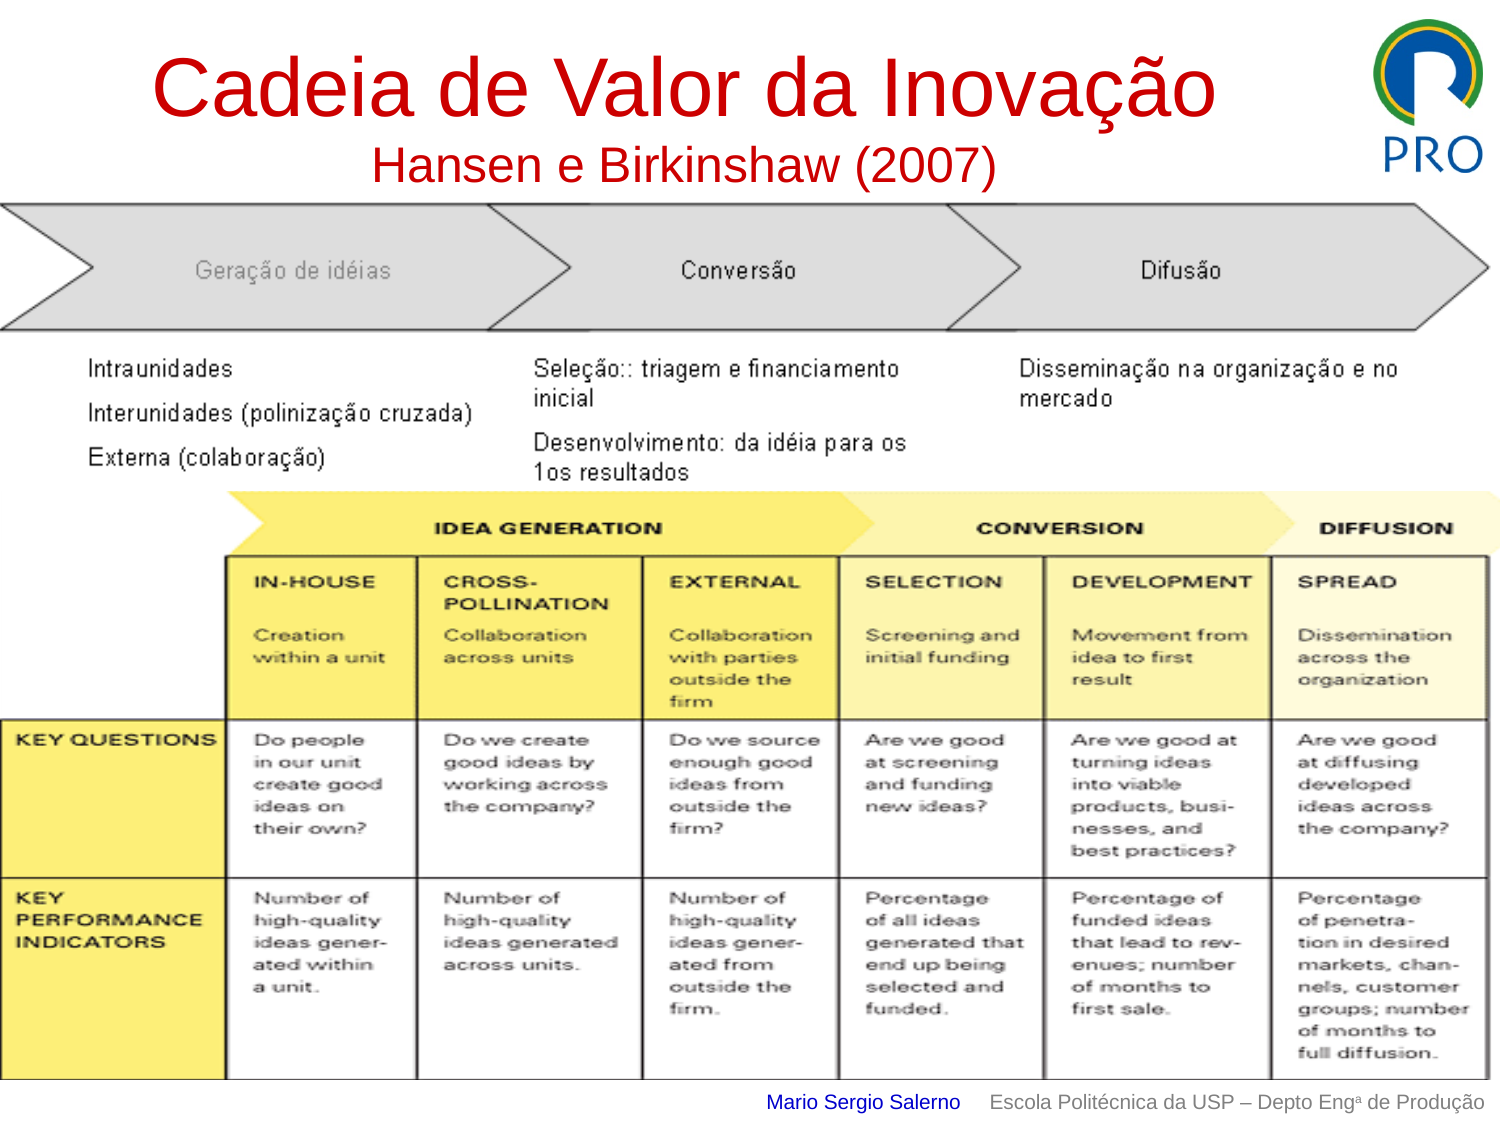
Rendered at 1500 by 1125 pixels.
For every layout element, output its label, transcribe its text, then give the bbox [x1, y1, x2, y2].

picture [1373, 19, 1483, 173]
title Cadeia de Valor da Inovação Hansen e Birkinshaw (2007) [29, 18, 1341, 194]
picture [0, 196, 1500, 1080]
footer Mario Sergio Salerno Escola Politécnica da USP – Depto Enga de Produção [342, 1087, 1500, 1125]
